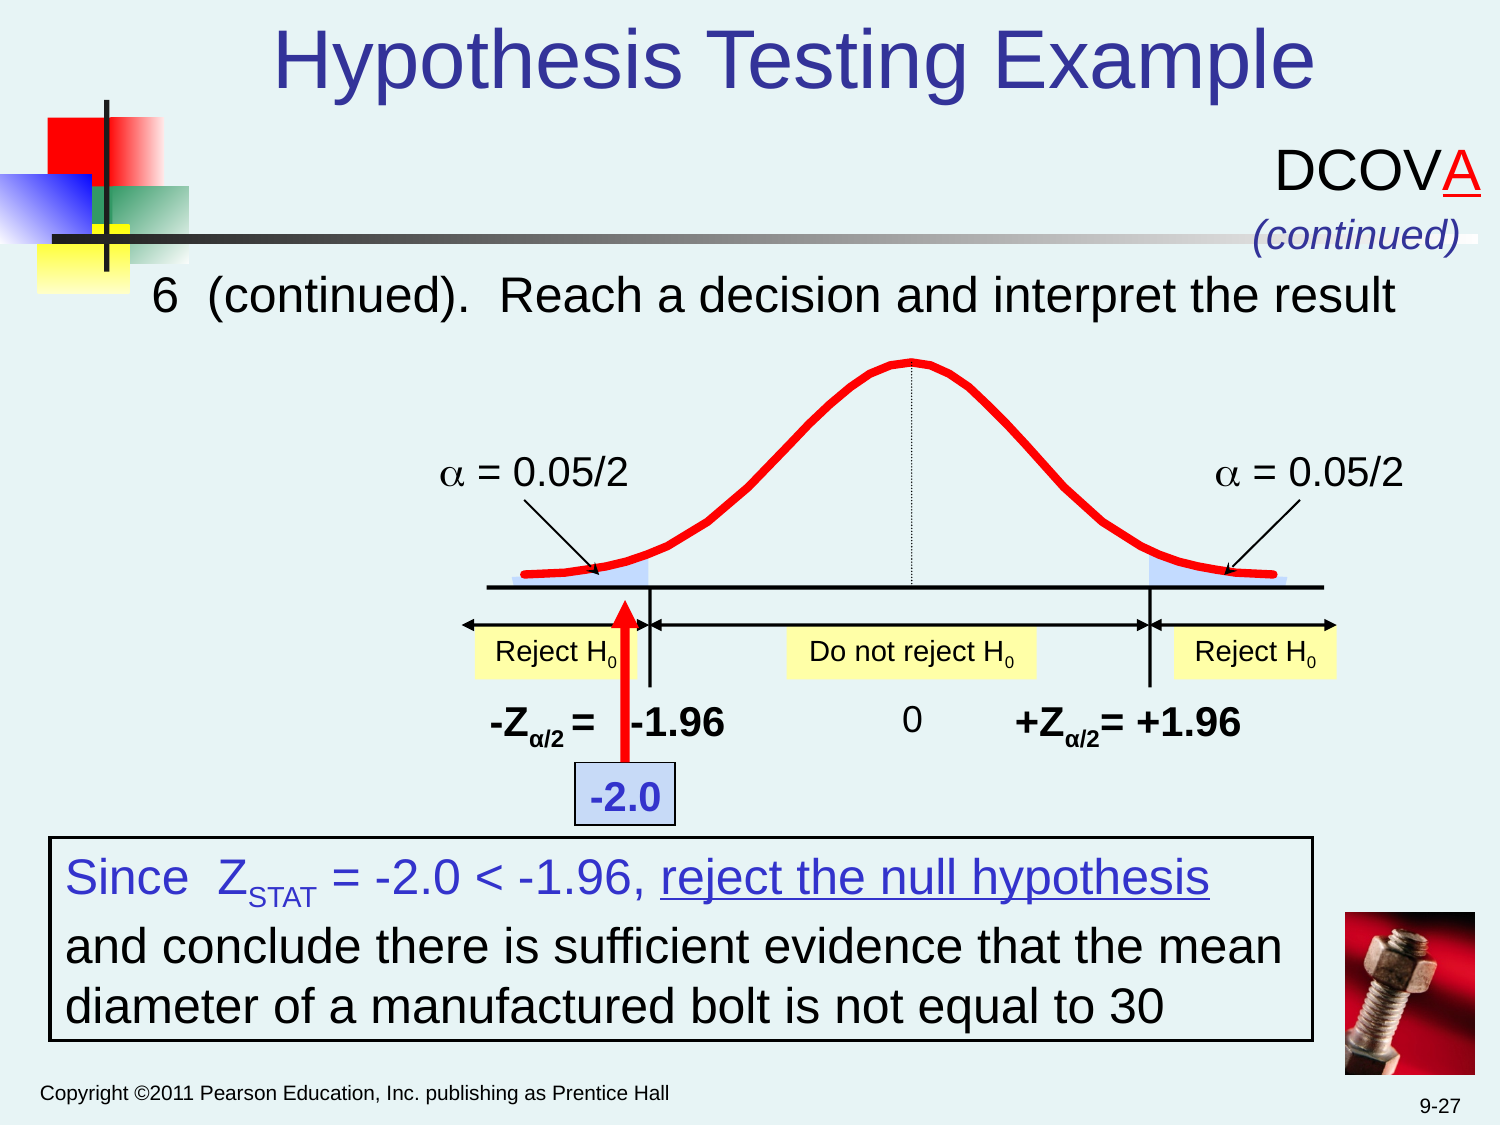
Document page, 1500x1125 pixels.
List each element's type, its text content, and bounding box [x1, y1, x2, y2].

text_box Since ZSTAT = -2.0 < -1.96, reject the null hypothesis and conclude there is sufficient evidence that the mean diameter of a manufactured bolt is not equal to 30 [49, 837, 1313, 1041]
title Hypothesis Testing Example [188, 0, 1401, 113]
footer Copyright ©2011 Pearson Education, Inc. publishing as Prentice Hall [24, 1071, 788, 1125]
text_box [1151, 618, 1337, 632]
text_box [650, 618, 1149, 632]
text_box Reject H0 [626, 626, 638, 680]
text_box Reject H0 [474, 626, 624, 680]
text_box -Zα/2 = -1.96 [474, 687, 624, 760]
text_box [626, 618, 650, 632]
text_box -2.0 [575, 762, 688, 828]
slide_number 9-27 [1124, 1071, 1476, 1125]
text_box Do not reject H0 [786, 626, 1037, 680]
text_box -Zα/2 = -1.96 [626, 687, 763, 760]
text_box +Zα/2= +1.96 [999, 687, 1275, 760]
text_box [912, 362, 1274, 575]
text_box  = 0.05/2 [424, 437, 651, 502]
text_box [461, 618, 624, 632]
text_box Reject H0 [1174, 626, 1337, 680]
text_box  = 0.05/2 [1199, 437, 1425, 502]
text_box 0 [874, 687, 950, 748]
text_box (continued) [1237, 200, 1477, 266]
text_box [1224, 561, 1238, 575]
text_box [511, 555, 649, 587]
text_box [618, 600, 632, 763]
list 6 (continued). Reach a decision and interpret the result [137, 262, 1463, 373]
text_box [586, 561, 600, 575]
text_box [1149, 551, 1288, 587]
picture [1344, 912, 1476, 1076]
text_box [524, 362, 911, 575]
text_box DCOVA [1260, 125, 1497, 210]
